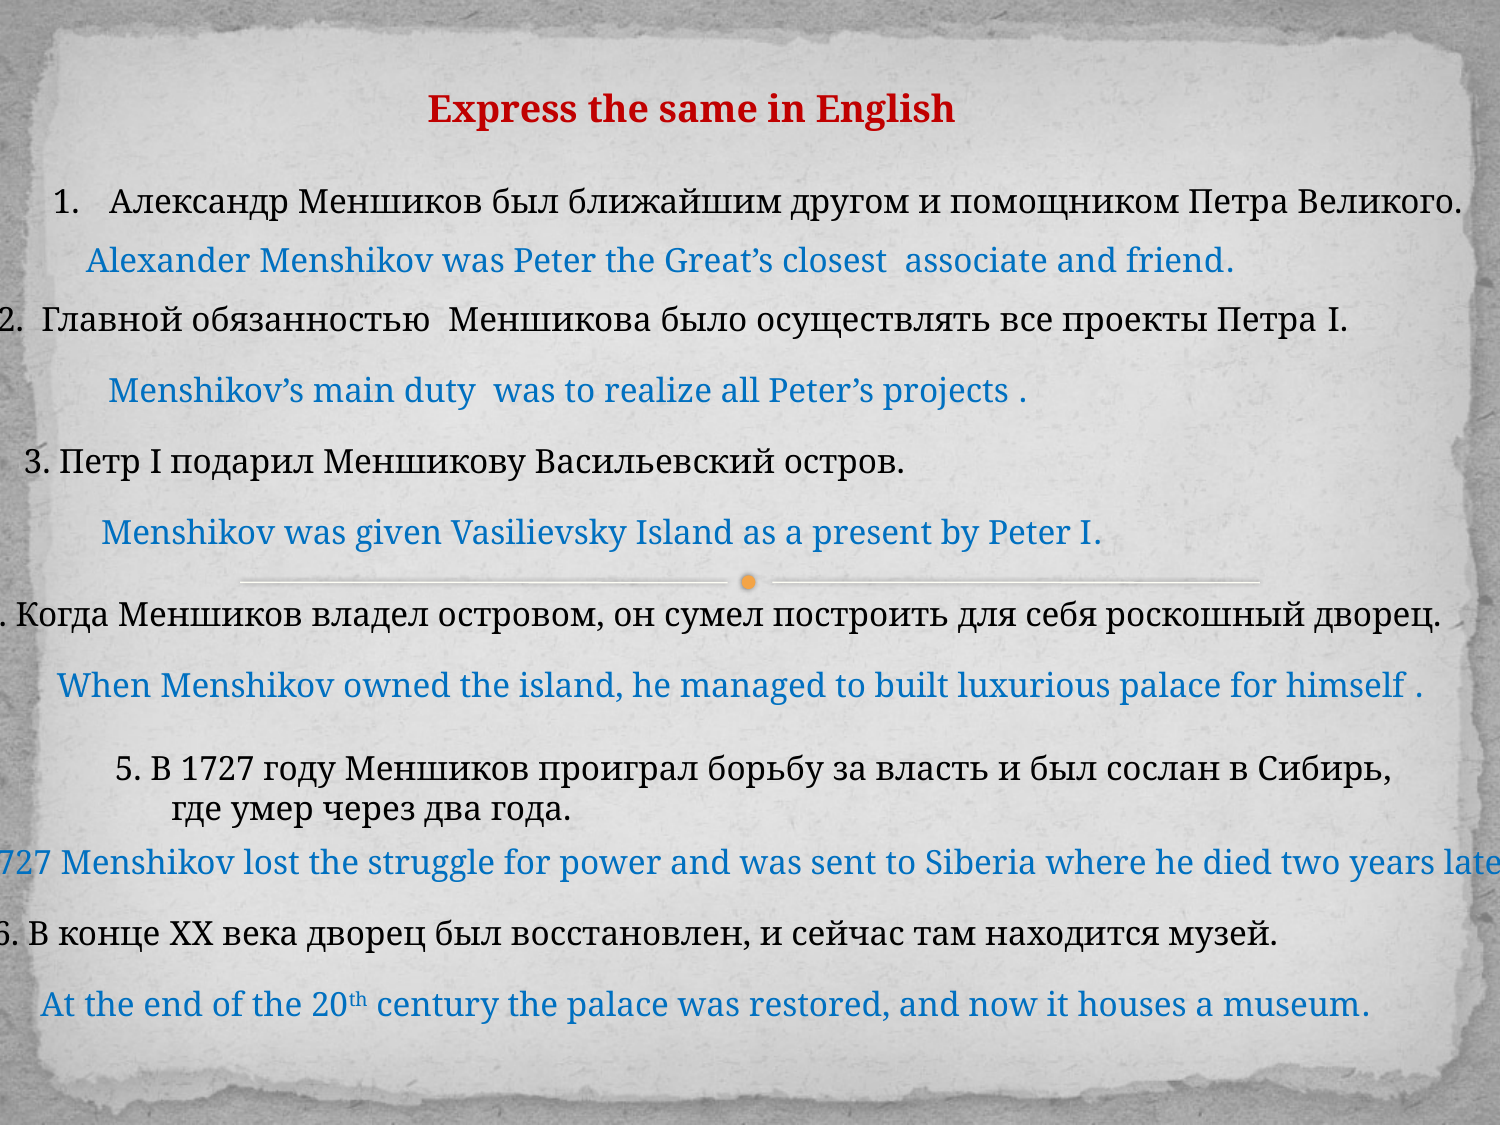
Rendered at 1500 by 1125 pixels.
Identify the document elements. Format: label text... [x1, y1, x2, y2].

text_box Alexander Menshikov was Peter the Great’s closest associate and friend. [70, 231, 1362, 287]
text_box 2. Главной обязанностью Меншикова было осуществлять все проекты Петра I. [0, 290, 1476, 346]
text_box Александр Меншиков был ближайшим другом и помощником Петра Великого. [38, 172, 1480, 228]
text_box When Menshikov owned the island, he managed to built luxurious palace for himself . [41, 656, 1500, 712]
text_box At the end of the 20th century the palace was restored, and now it houses a museum. [25, 975, 1498, 1031]
text_box Express the same in English [412, 78, 972, 138]
text_box 6. В конце XX века дворец был восстановлен, и сейчас там находится музей. [0, 905, 1407, 960]
text_box In 1727 Menshikov lost the struggle for power and was sent to Siberia where he died two years later . [0, 834, 1500, 889]
text_box 4. Когда Меншиков владел островом, он сумел построить для себя роскошный дворец. [0, 586, 1500, 641]
text_box 3. Петр I подарил Меншикову Васильевский остров. [8, 432, 1034, 488]
text_box Menshikov’s main duty was to realize all Peter’s projects . [93, 361, 1155, 417]
text_box Menshikov was given Vasilievsky Island as a present by Peter I. [86, 503, 1229, 559]
text_box 5. В 1727 году Меншиков проиграл борьбу за власть и был сослан в Сибирь, где умер через два года. [100, 739, 1424, 834]
